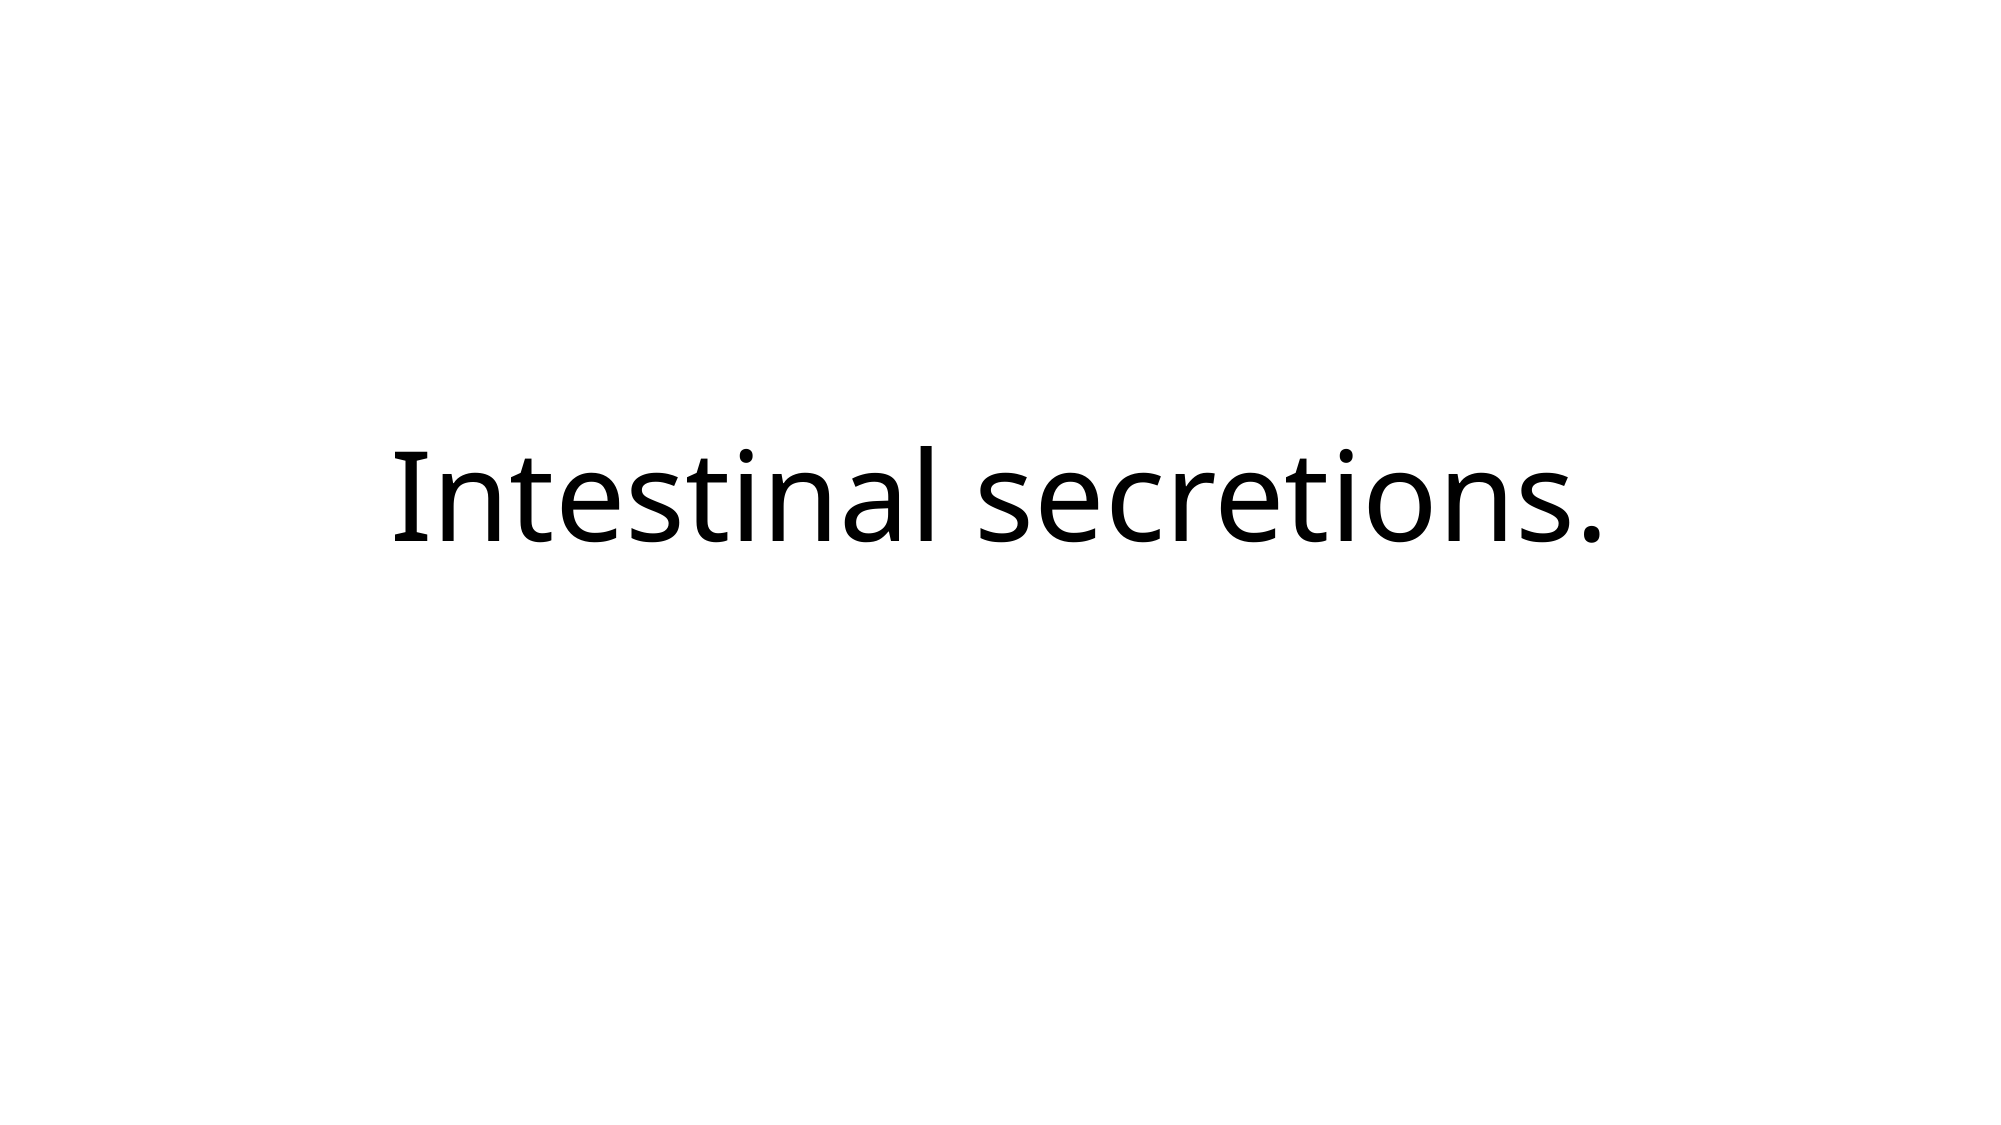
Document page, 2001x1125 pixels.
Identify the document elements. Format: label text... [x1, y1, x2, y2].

title Intestinal secretions. [249, 184, 1750, 576]
